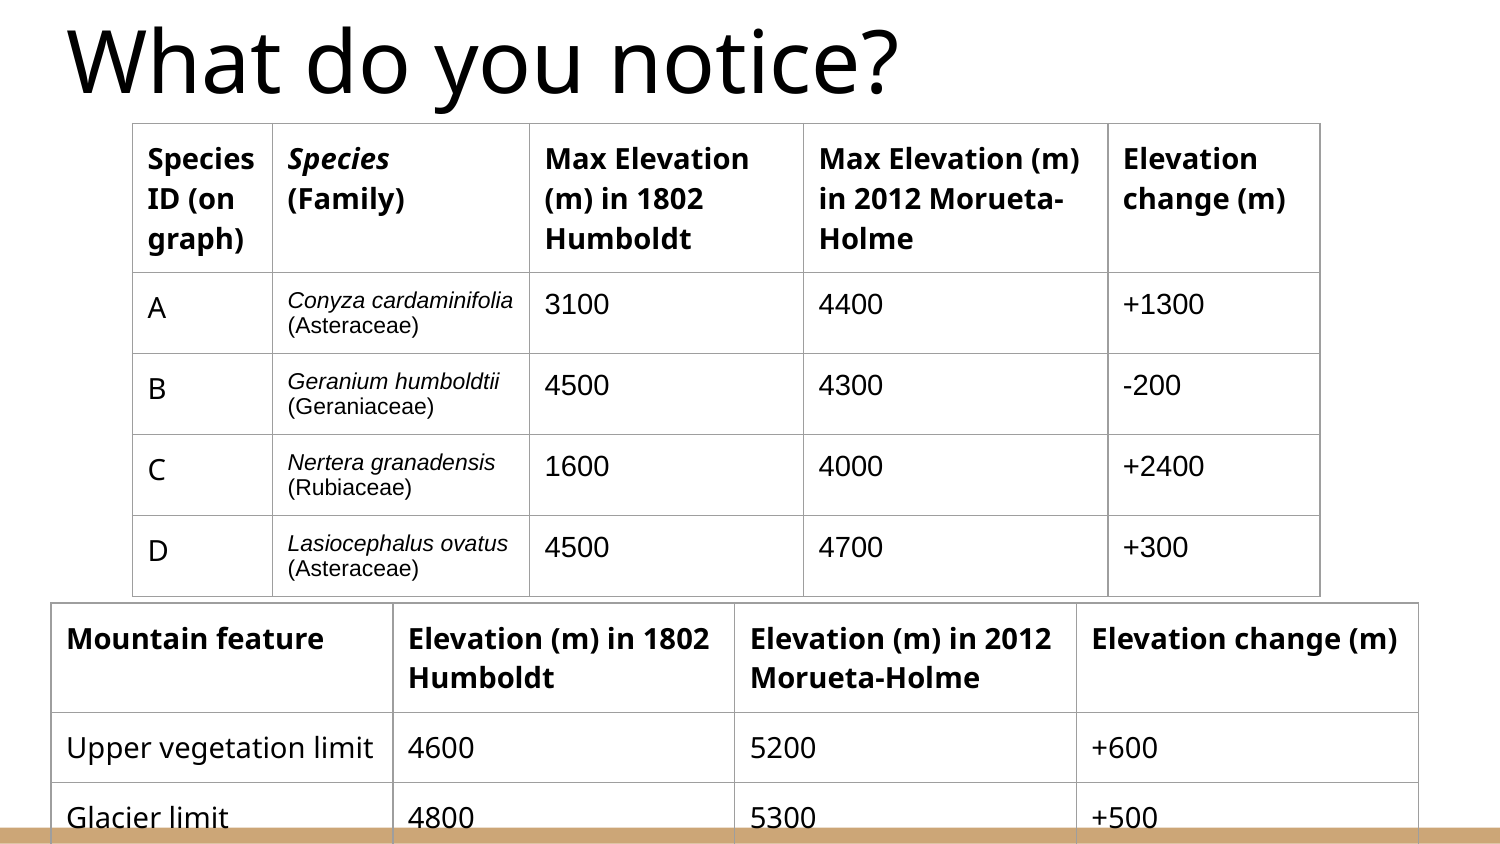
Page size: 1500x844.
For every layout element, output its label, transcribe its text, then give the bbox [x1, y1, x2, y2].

table_cell 5300 [735, 783, 1076, 844]
table_header Max Elevation (m) in 2012 Morueta-Holme [804, 124, 1107, 272]
table_cell 4300 [804, 354, 1107, 434]
table_cell 1600 [530, 435, 803, 515]
table_cell C [133, 435, 272, 515]
table_cell 4500 [530, 516, 803, 596]
table_cell +300 [1109, 516, 1319, 596]
table_header Mountain feature [52, 604, 392, 712]
table_cell Conyza cardaminifolia (Asteraceae) [273, 273, 529, 353]
table_header Elevation (m) in 2012 Morueta-Holme [735, 604, 1076, 712]
table_cell 4700 [804, 516, 1107, 596]
table_cell Nertera granadensis (Rubiaceae) [273, 435, 529, 515]
table_cell 4800 [394, 783, 734, 844]
table_cell +1300 [1109, 273, 1319, 353]
table_cell +500 [1077, 783, 1418, 844]
table_header Species (Family) [273, 124, 529, 272]
table_cell +600 [1077, 713, 1418, 782]
table_cell 5200 [735, 713, 1076, 782]
table_cell 4500 [530, 354, 803, 434]
table_header Max Elevation (m) in 1802 Humboldt [530, 124, 803, 272]
table_cell +2400 [1109, 435, 1319, 515]
title What do you notice? [51, 0, 1449, 126]
table_cell Upper vegetation limit [52, 713, 392, 782]
table_cell 3100 [530, 273, 803, 353]
table_header Elevation change (m) [1077, 604, 1418, 712]
table_header Elevation (m) in 1802 Humboldt [394, 604, 734, 712]
table_cell 4400 [804, 273, 1107, 353]
table_cell Geranium humboldtii (Geraniaceae) [273, 354, 529, 434]
table_cell Lasiocephalus ovatus (Asteraceae) [273, 516, 529, 596]
table_cell D [133, 516, 272, 596]
table_cell A [133, 273, 272, 353]
table_cell 4000 [804, 435, 1107, 515]
table_cell -200 [1109, 354, 1319, 434]
table_cell B [133, 354, 272, 434]
table_cell Glacier limit [52, 783, 392, 844]
table_header Species ID (on graph) [133, 124, 272, 272]
table_header Elevation change (m) [1109, 124, 1319, 272]
table_cell 4600 [394, 713, 734, 782]
